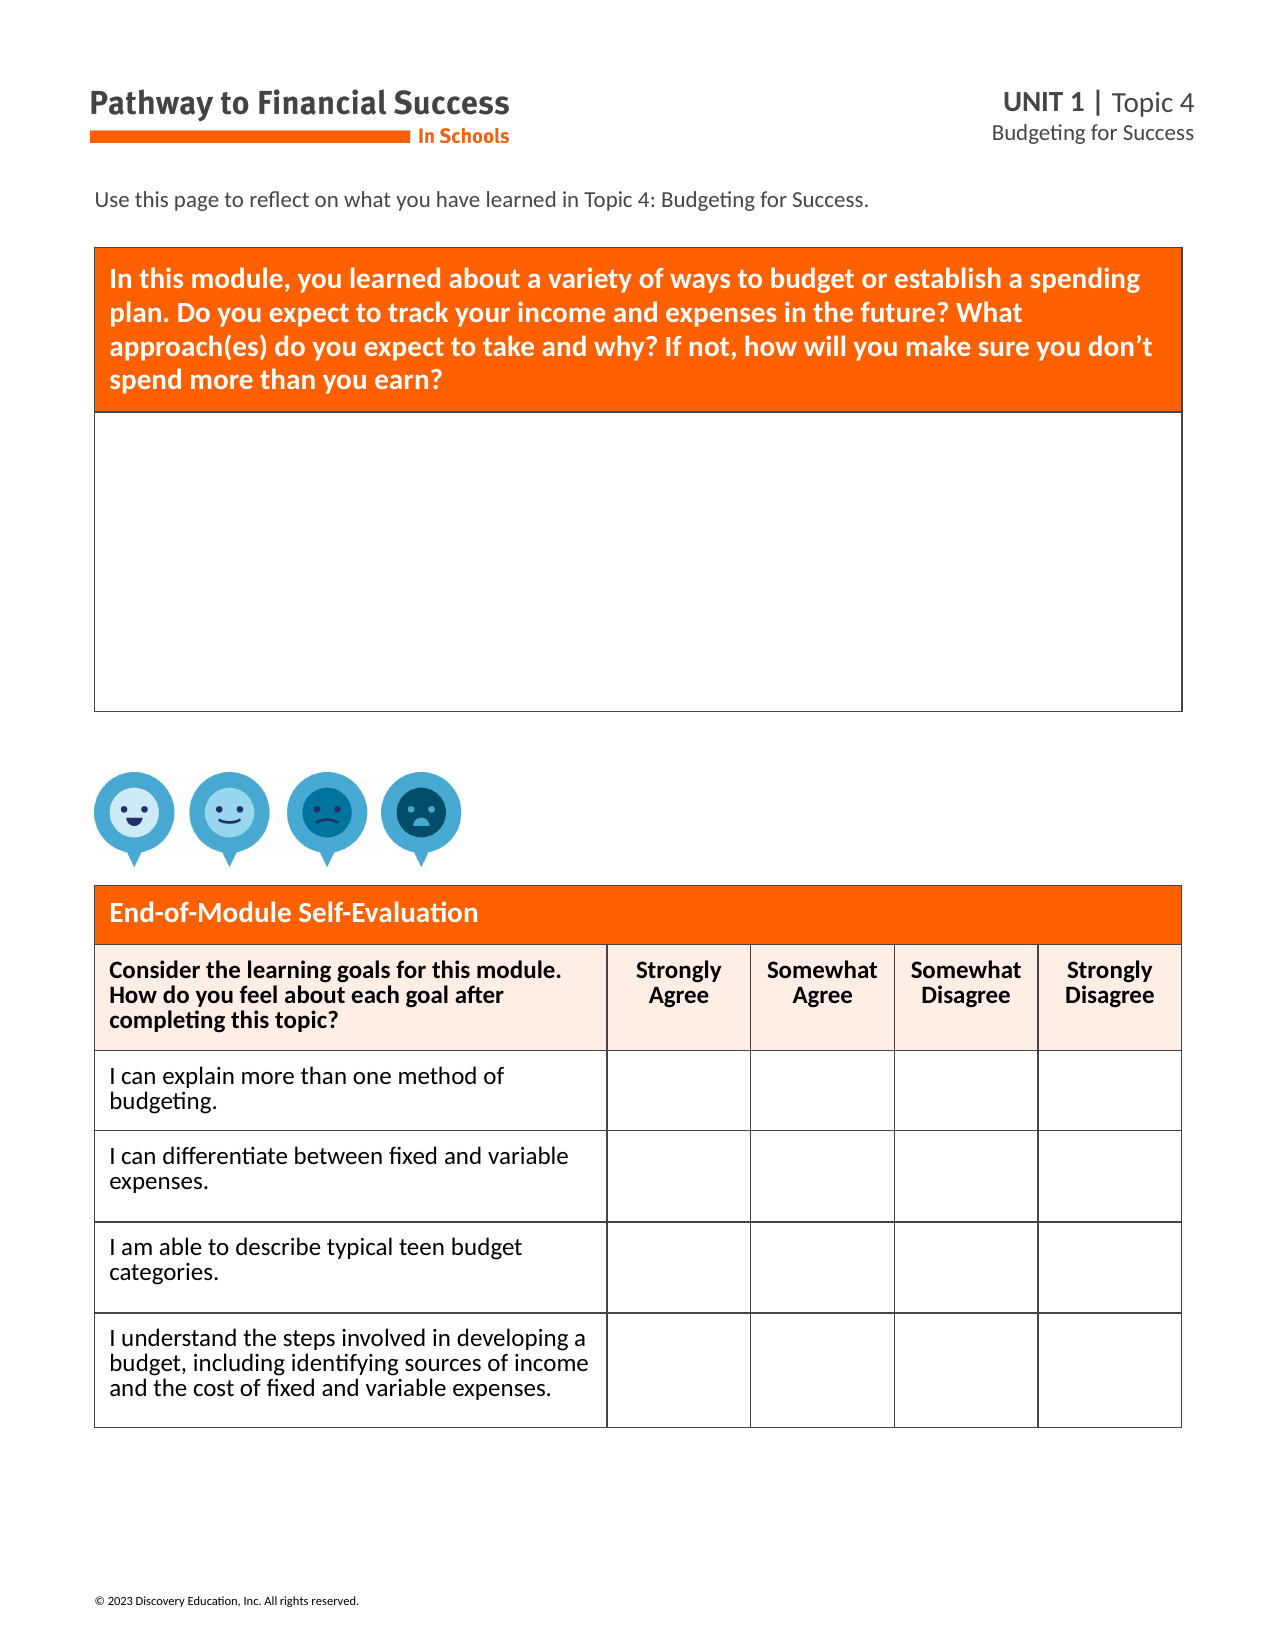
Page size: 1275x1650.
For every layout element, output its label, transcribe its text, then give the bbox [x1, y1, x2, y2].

table_cell [1039, 1131, 1181, 1221]
table_cell [608, 1314, 750, 1427]
table_cell [1039, 1314, 1181, 1427]
table_cell [1039, 1223, 1181, 1312]
table_cell [608, 1051, 750, 1130]
table_cell [608, 1223, 750, 1312]
table_cell Somewhat Disagree [895, 945, 1037, 1050]
table_cell I understand the steps involved in developing a budget, including identifying sources of income and the cost of fixed and variable expenses. [95, 1314, 606, 1427]
table_header In this module, you learned about a variety of ways to budget or establish a spending plan. Do you expect to track your income and expenses in the future? What approach(es) do you expect to take and why? If not, how will you make sure you don’t spend more than you earn? [95, 248, 1181, 411]
table_cell Consider the learning goals for this module. How do you feel about each goal after completing this topic? [95, 945, 606, 1050]
table_cell [95, 413, 1181, 711]
table_cell Strongly Agree [608, 945, 750, 1050]
table_cell Somewhat Agree [751, 945, 894, 1050]
table_cell [895, 1051, 1037, 1130]
table_cell Strongly Disagree [1039, 945, 1181, 1050]
picture [90, 89, 509, 143]
table_cell I can differentiate between fixed and variable expenses. [95, 1131, 606, 1221]
table_cell I am able to describe typical teen budget categories. [95, 1223, 606, 1312]
picture [94, 772, 461, 868]
table_cell [1039, 1051, 1181, 1130]
table_cell I can explain more than one method of budgeting. [95, 1051, 606, 1130]
table_cell [751, 1314, 894, 1427]
table_cell [895, 1314, 1037, 1427]
table_cell [895, 1223, 1037, 1312]
table_cell [751, 1131, 894, 1221]
table_header End-of-Module Self-Evaluation [95, 886, 1181, 944]
list Use this page to reflect on what you have learned in Topic 4: Budgeting for Success. [94, 180, 1182, 218]
table_cell [751, 1051, 894, 1130]
table_cell [895, 1131, 1037, 1221]
table_cell [751, 1223, 894, 1312]
table_cell [608, 1131, 750, 1221]
